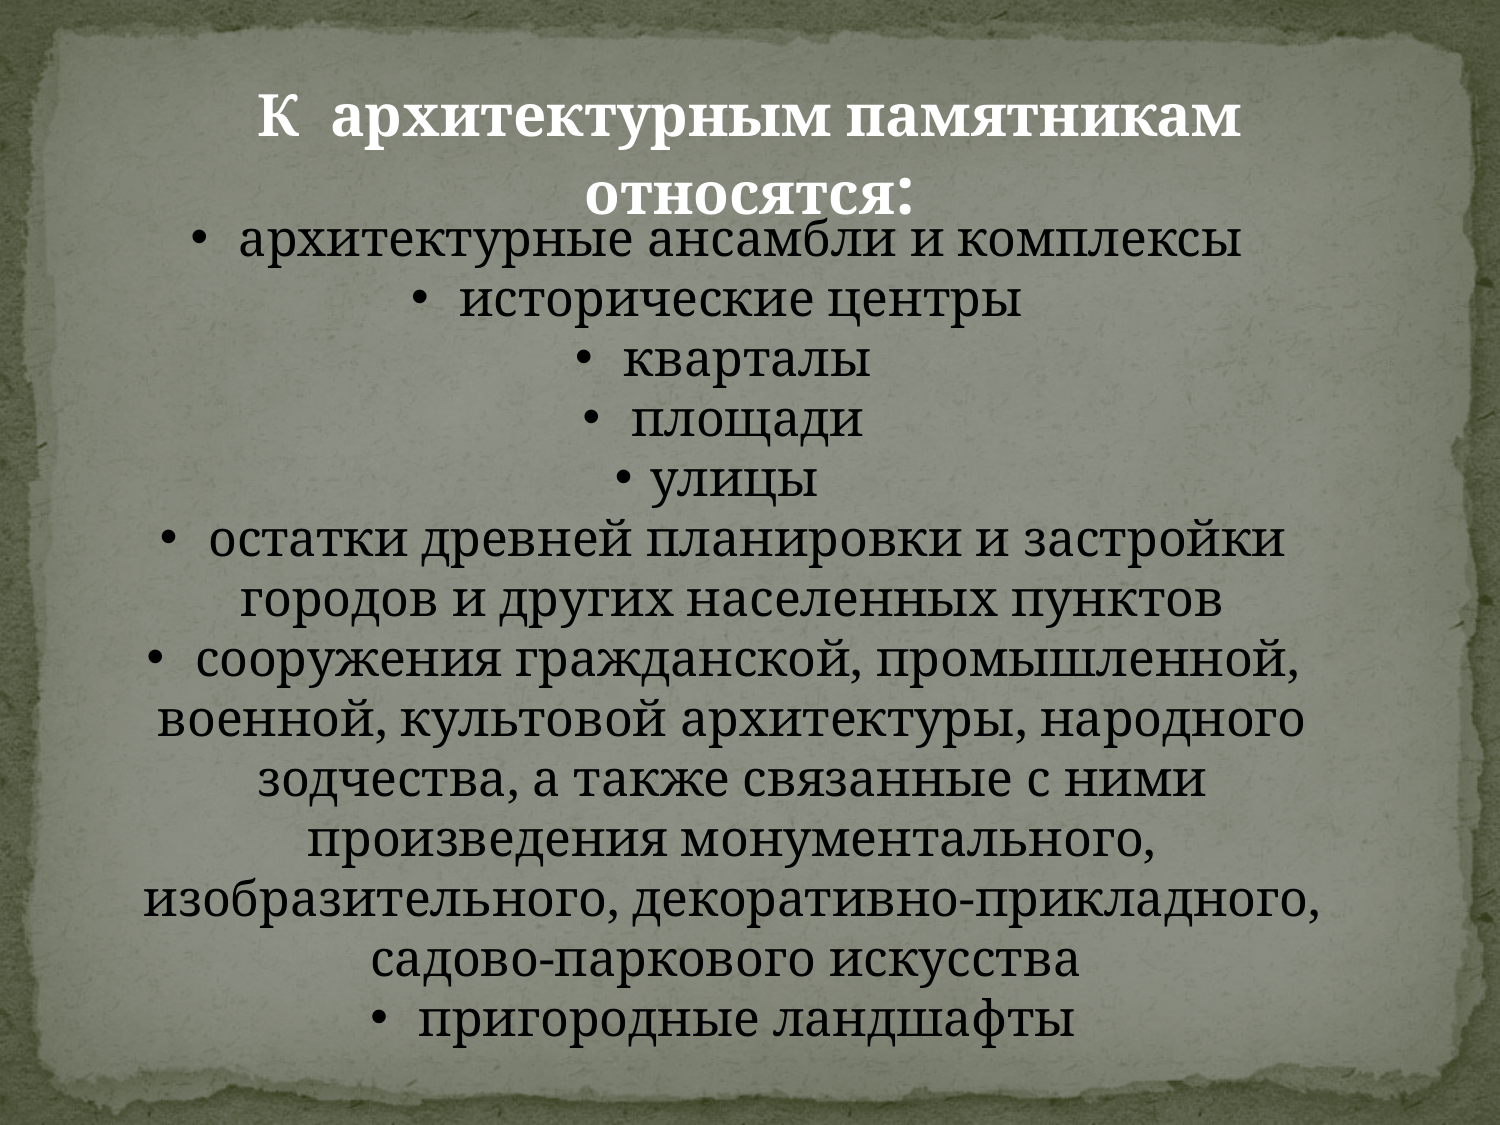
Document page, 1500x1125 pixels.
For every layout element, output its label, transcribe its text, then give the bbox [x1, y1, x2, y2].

text_box К архитектурным памятникам относятся: [70, 70, 1430, 235]
text_box архитектурные ансамбли и комплексы исторические центры кварталы площади улицы остатки древней планировки и застройки городов и других населенных пунктов сооружения гражданской, промышленной, военной, культовой архитектуры, народного зодчества, а также связанные с ними произведения монументального, изобразительного, декоративно-прикладного, садово-паркового искусства пригородные ландшафты [93, 235, 1371, 1114]
